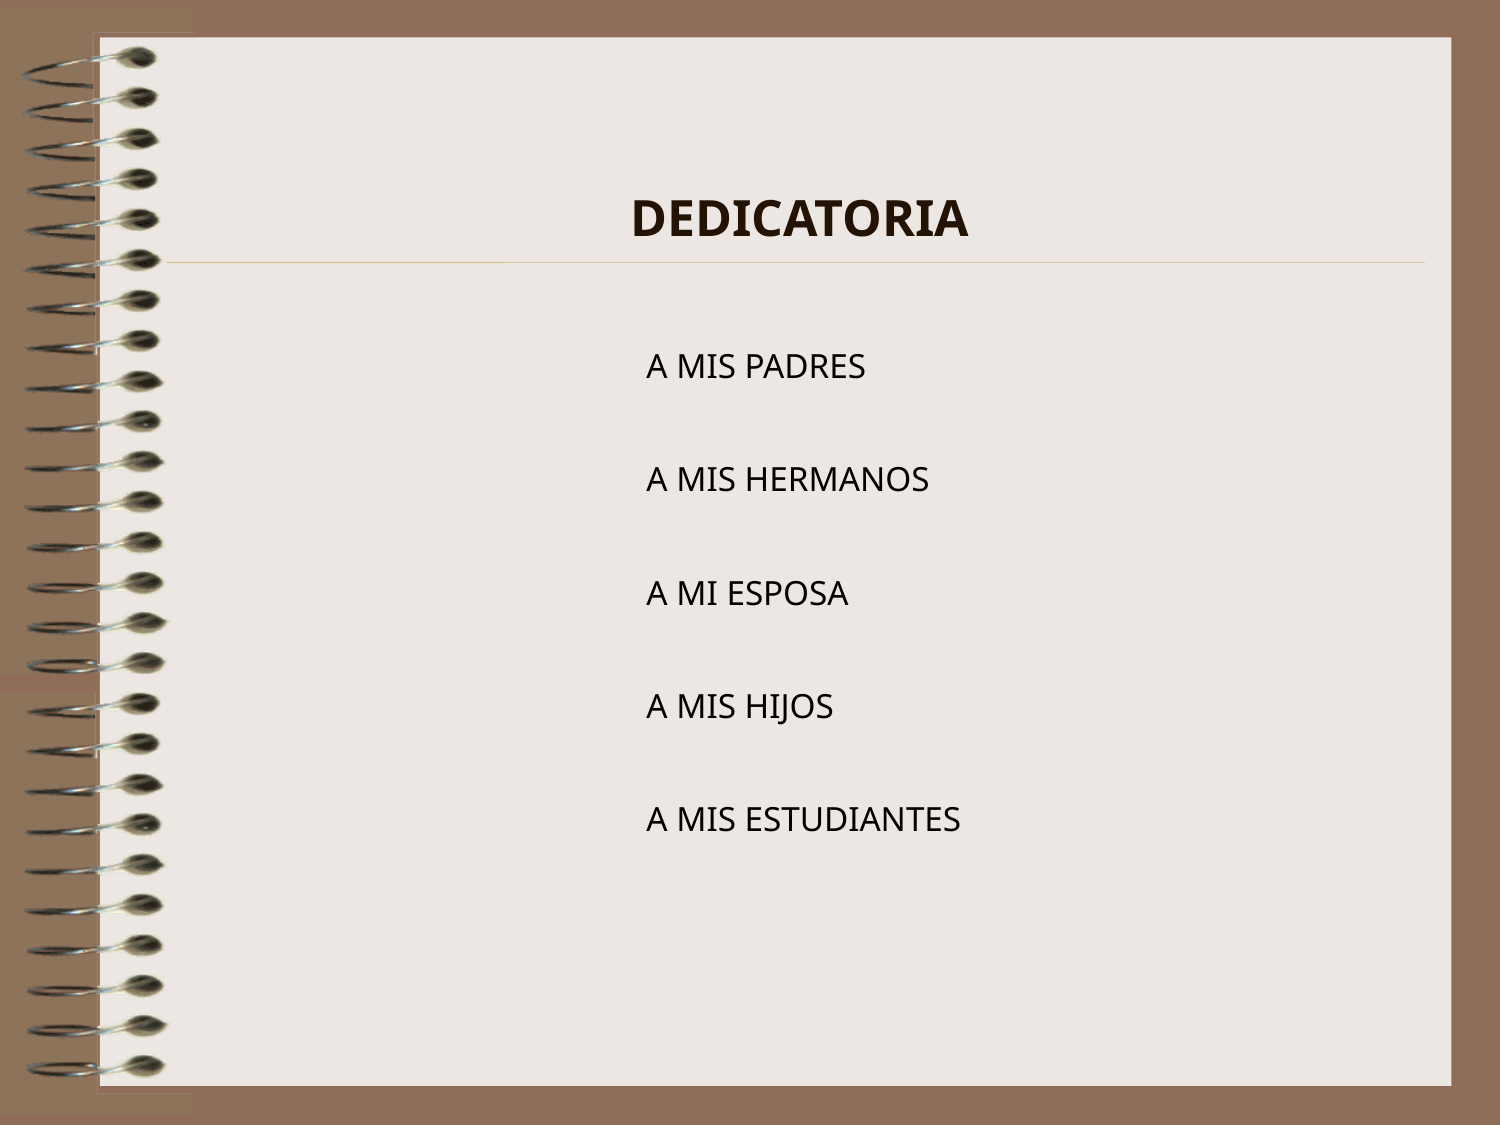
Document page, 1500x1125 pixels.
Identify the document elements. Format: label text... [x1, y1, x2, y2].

picture [0, 8, 194, 674]
text_box A MIS PADRES A MIS HERMANOS A MI ESPOSA A MIS HIJOS A MIS ESTUDIANTES [631, 337, 1500, 1016]
title DEDICATORIA [174, 62, 1426, 251]
picture [0, 692, 194, 1115]
